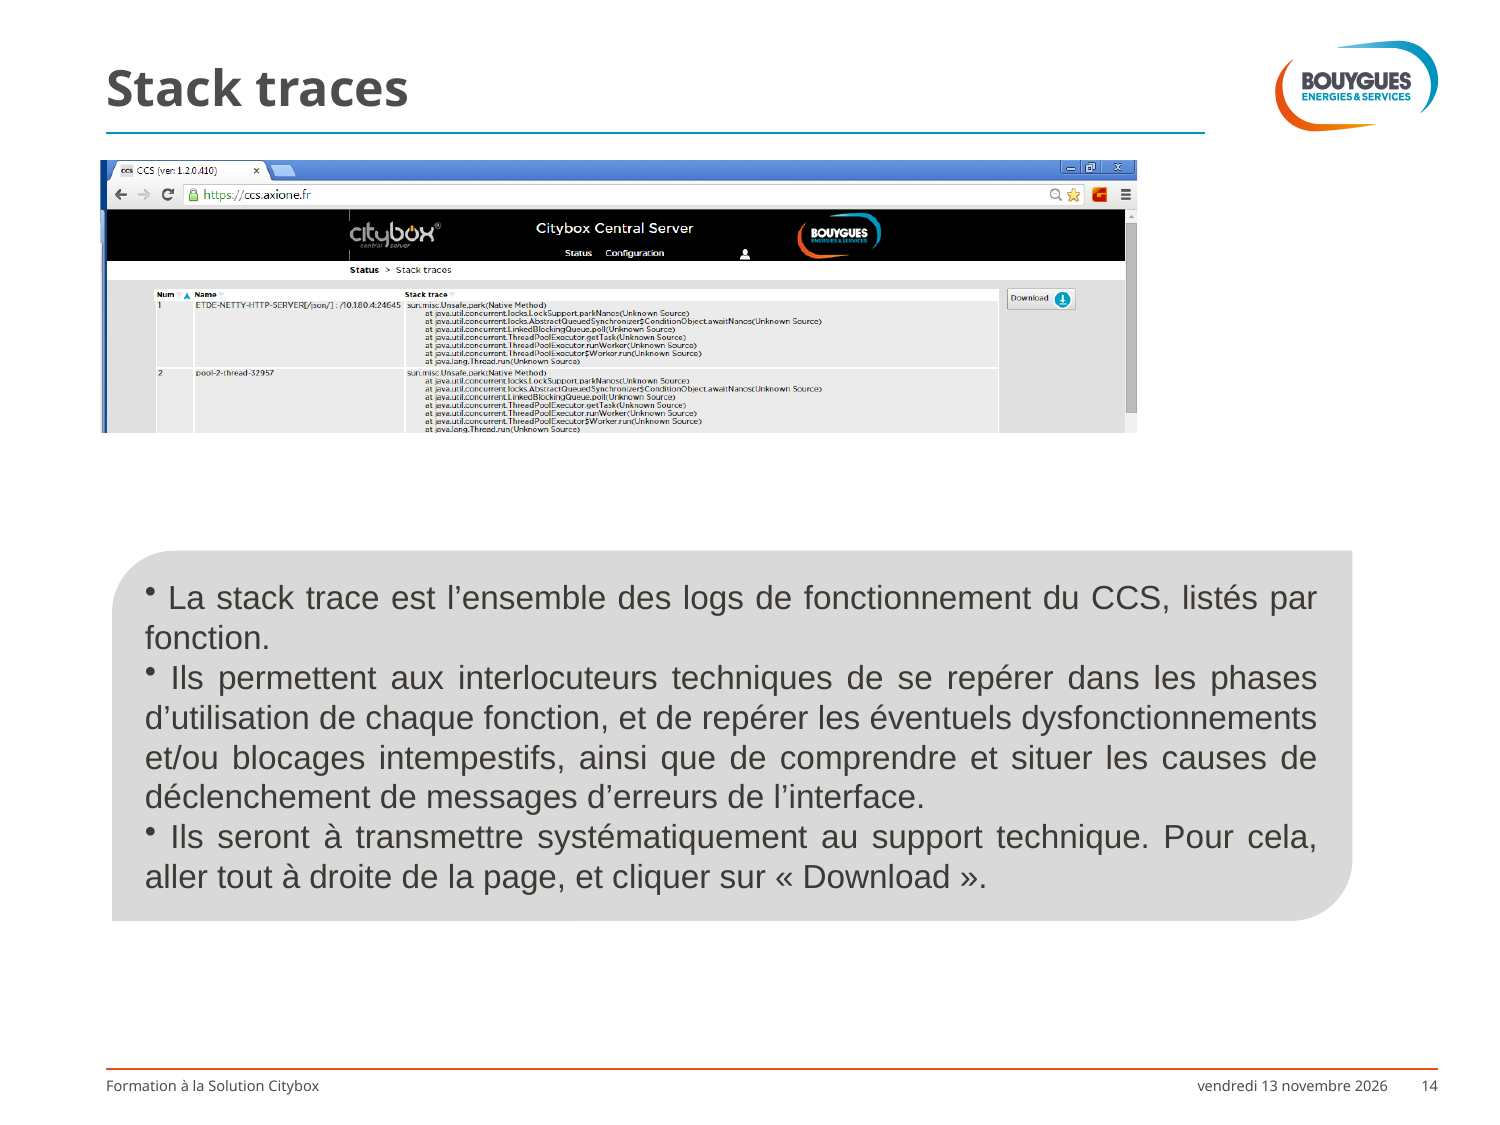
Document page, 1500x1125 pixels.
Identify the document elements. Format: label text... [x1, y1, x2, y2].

slide_number 14 [1387, 1077, 1438, 1125]
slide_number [974, 1077, 1387, 1125]
text_box La stack trace est l’ensemble des logs de fonctionnement du CCS, listés par fonction. Ils permettent aux interlocuteurs techniques de se repérer dans les phases d’utilisation de chaque fonction, et de repérer les éventuels dysfonctionnements et/ou blocages intempestifs, ainsi que de comprendre et situer les causes de déclenchement de messages d’erreurs de l’interface. Ils seront à transmettre systématiquement au support technique. Pour cela, aller tout à droite de la page, et cliquer sur « Download ». [112, 550, 1353, 922]
title Stack traces [106, 0, 1205, 117]
picture [1263, 0, 1500, 148]
picture [100, 160, 1138, 433]
footer Formation à la Solution Citybox [106, 1076, 963, 1125]
